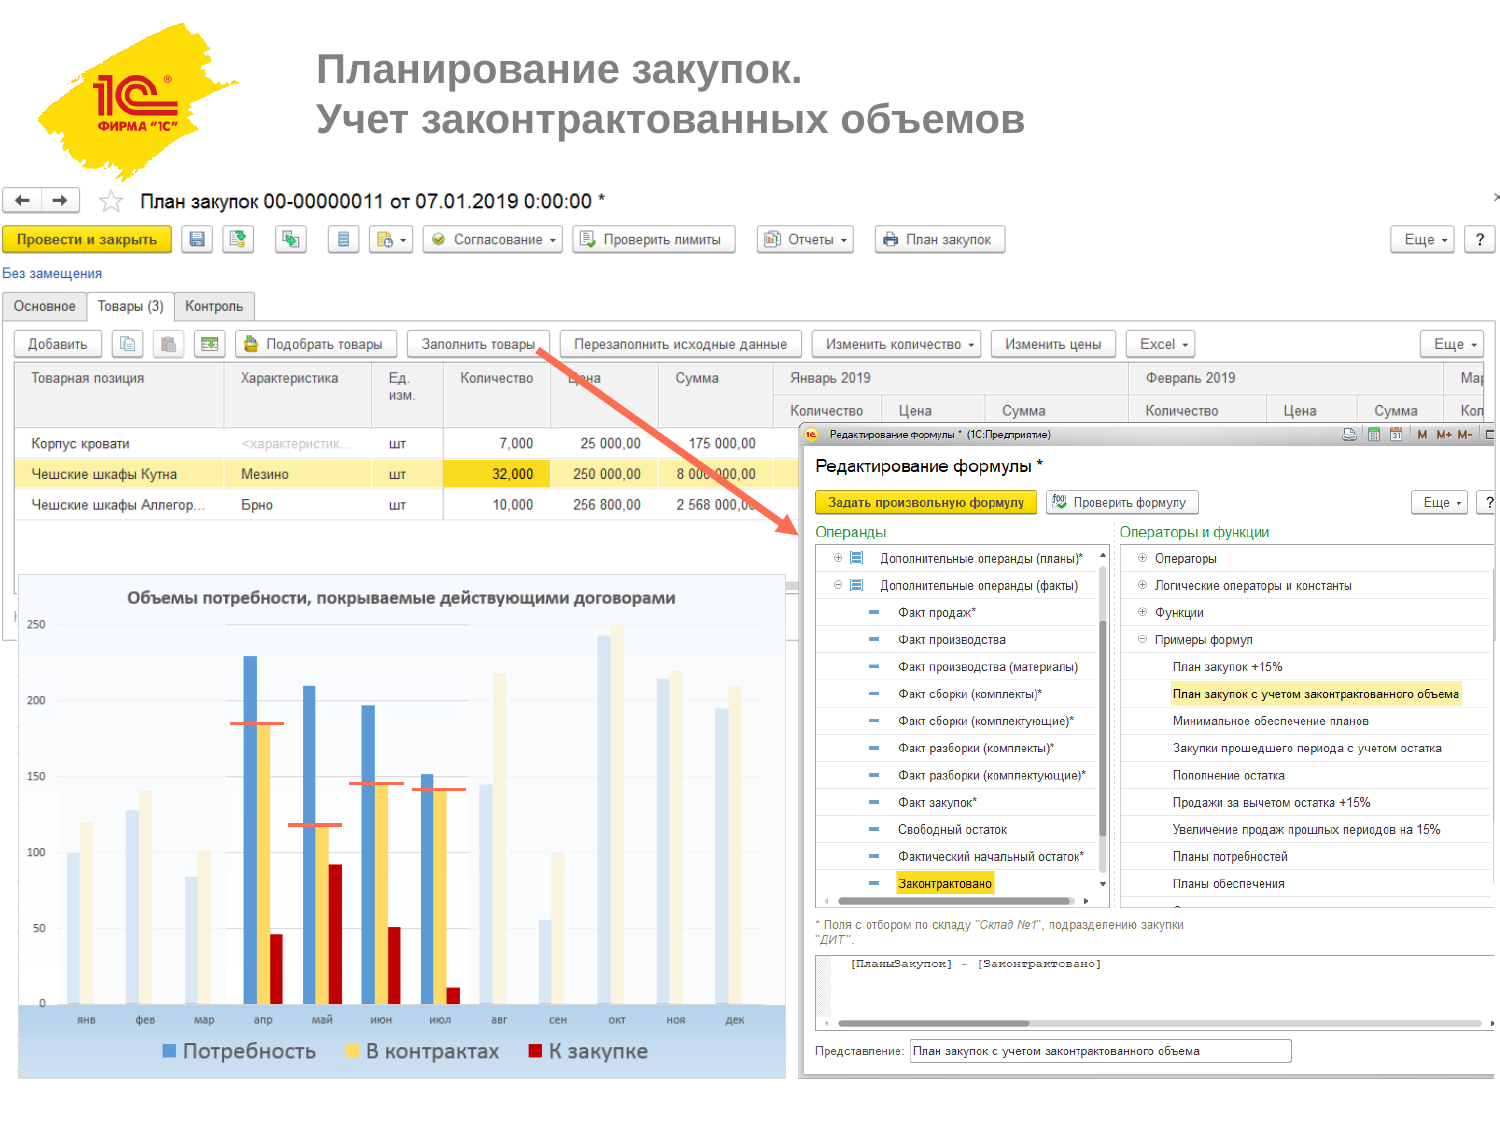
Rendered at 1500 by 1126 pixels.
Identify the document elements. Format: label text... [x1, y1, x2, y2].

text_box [537, 349, 799, 536]
title Планирование закупок. Учет законтрактованных объемов [300, 18, 1248, 164]
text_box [59, 622, 786, 1004]
picture [0, 18, 1500, 1080]
